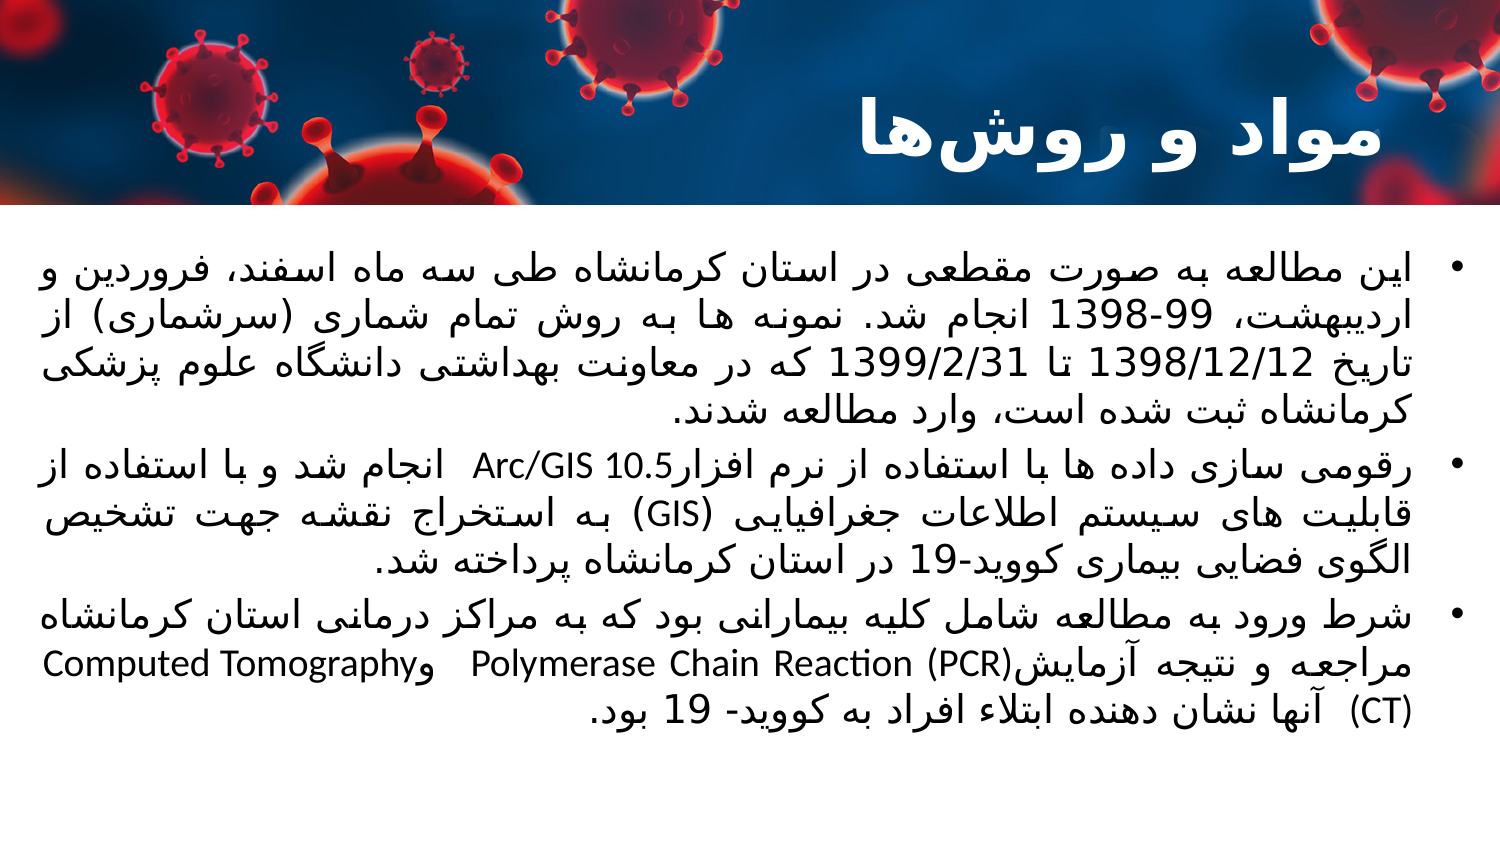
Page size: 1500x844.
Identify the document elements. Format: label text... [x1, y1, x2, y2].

picture [0, 0, 1500, 844]
title مواد و روش‌ها [73, 62, 1402, 188]
list این مطالعه به صورت مقطعی در استان کرمانشاه طی سه ماه اسفند، فروردین و اردیبهشت، 99-1398 انجام شد. نمونه ها به روش تمام شماری (سرشماری) از تاریخ 1398/12/12 تا 1399/2/31 که در معاونت بهداشتی دانشگاه علوم پزشکی کرمانشاه ثبت شده است، وارد مطالعه شدند. رقومی سازی داده ها با استفاده از نرم افزارArc/GIS 10.5 انجام شد و با استفاده از قابلیت های سیستم اطلاعات جغرافیایی (GIS) به استخراج نقشه جهت تشخیص الگوی فضایی بیماری کووید-19 در استان کرمانشاه پرداخته شد. شرط ورود به مطالعه شامل کلیه بیمارانی بود که به مراکز درمانی استان کرمانشاه مراجعه و نتیجه آزمایشPolymerase Chain Reaction (PCR) وComputed Tomography (CT) آنها نشان دهنده ابتلاء افراد به کووید- 19 بود. [23, 234, 1477, 746]
